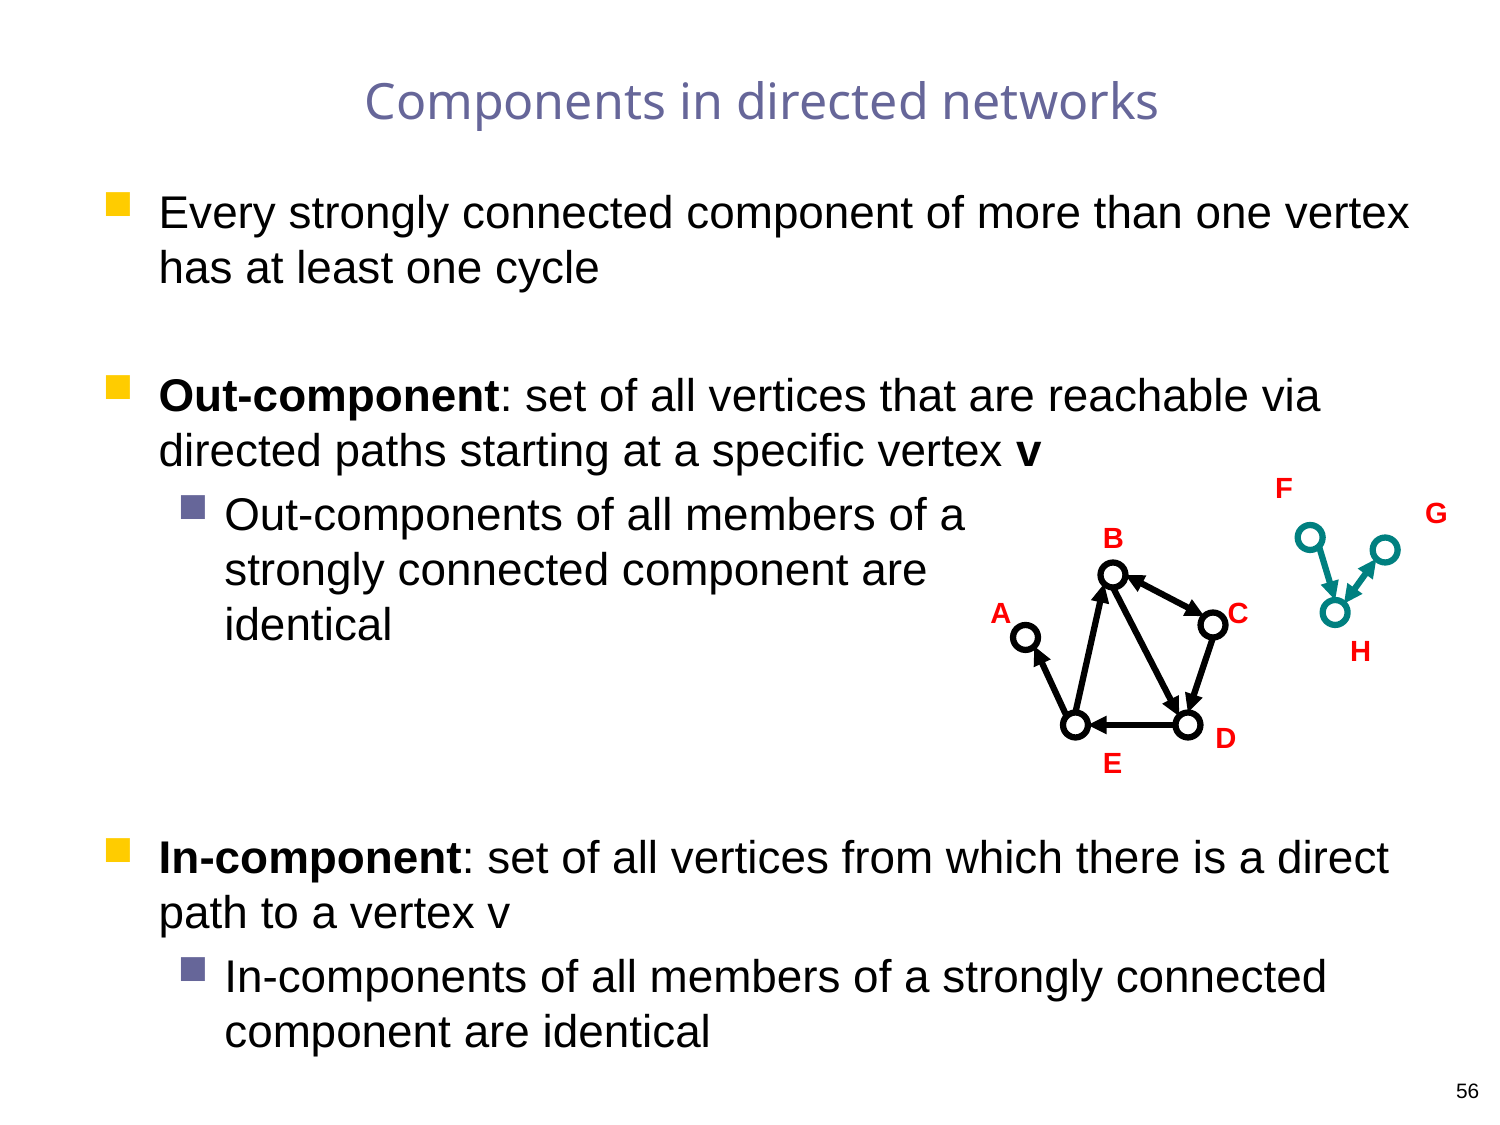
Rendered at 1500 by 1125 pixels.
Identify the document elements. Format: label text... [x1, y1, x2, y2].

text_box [975, 462, 1464, 788]
slide_number 56 [1431, 1070, 1495, 1121]
list Every strongly connected component of more than one vertex has at least one cycle Out-component: set of all vertices that are reachable via directed paths starting at a specific vertex v Out-components of all members of a strongly connected component are identical In-component: set of all vertices from which there is a direct path to a vertex v In-components of all members of a strongly connected component are identical [87, 174, 1438, 1000]
title Components in directed networks [87, 50, 1438, 137]
